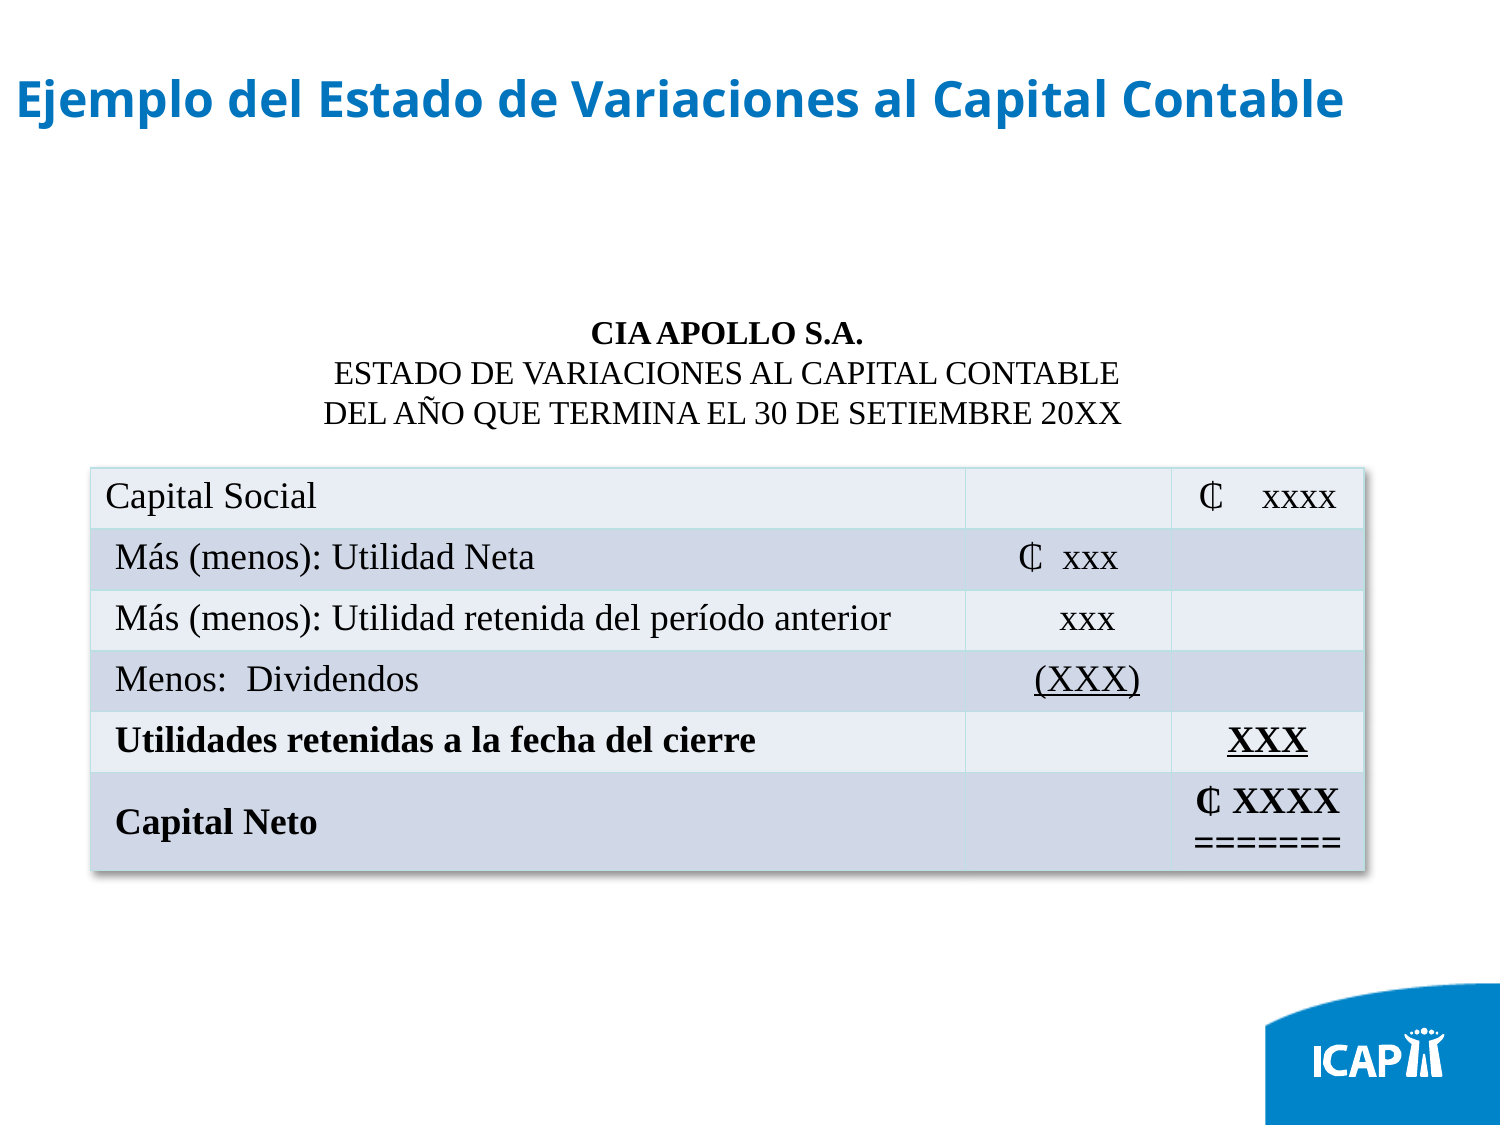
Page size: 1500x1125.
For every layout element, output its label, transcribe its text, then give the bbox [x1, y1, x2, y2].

table_cell [966, 712, 1171, 772]
title Ejemplo del Estado de Variaciones al Capital Contable [0, 3, 1500, 192]
table_cell [1172, 530, 1363, 589]
table_cell Más (menos): Utilidad retenida del período anterior [91, 591, 965, 650]
table_cell [1172, 591, 1363, 650]
table_cell xxx [966, 591, 1171, 650]
table_header ₵ xxxx [1172, 469, 1363, 528]
table_cell [1172, 652, 1363, 711]
table_cell ₵ xxx [966, 530, 1171, 589]
table_cell Más (menos): Utilidad Neta [91, 530, 965, 589]
table_header Capital Social [91, 469, 965, 528]
text_box CIA APOLLO S.A. ESTADO DE VARIACIONES AL CAPITAL CONTABLE DEL AÑO QUE TERMINA EL 30 DE SETIEMBRE 20XX [0, 303, 1478, 439]
table_cell Menos: Dividendos [91, 652, 965, 711]
table_cell ₵ XXXX ======= [1172, 773, 1363, 870]
table_cell [966, 773, 1171, 870]
table_cell Capital Neto [91, 773, 965, 870]
table_header [966, 469, 1171, 528]
table_cell Utilidades retenidas a la fecha del cierre [91, 712, 965, 772]
table_cell (XXX) [966, 652, 1171, 711]
table_cell XXX [1172, 712, 1363, 772]
